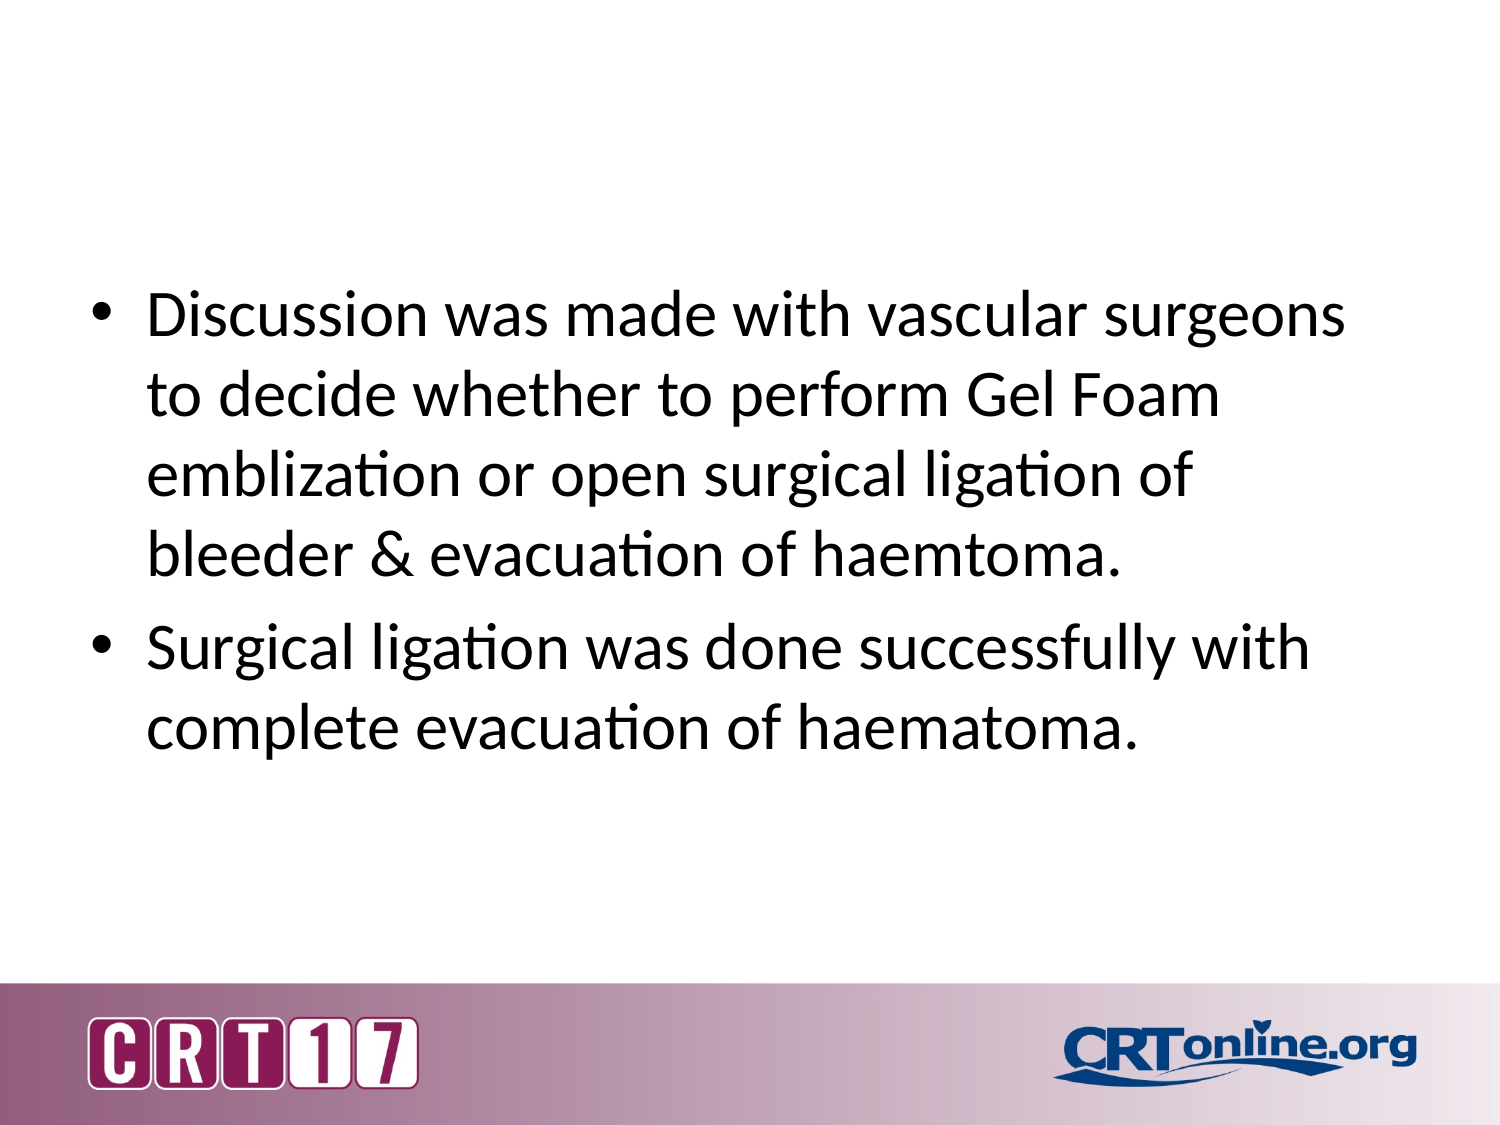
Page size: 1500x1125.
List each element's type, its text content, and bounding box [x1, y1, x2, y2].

list Discussion was made with vascular surgeons to decide whether to perform Gel Foam emblization or open surgical ligation of bleeder & evacuation of haemtoma. Surgical ligation was done successfully with complete evacuation of haematoma. [75, 262, 1425, 1005]
picture [0, 0, 1500, 1125]
